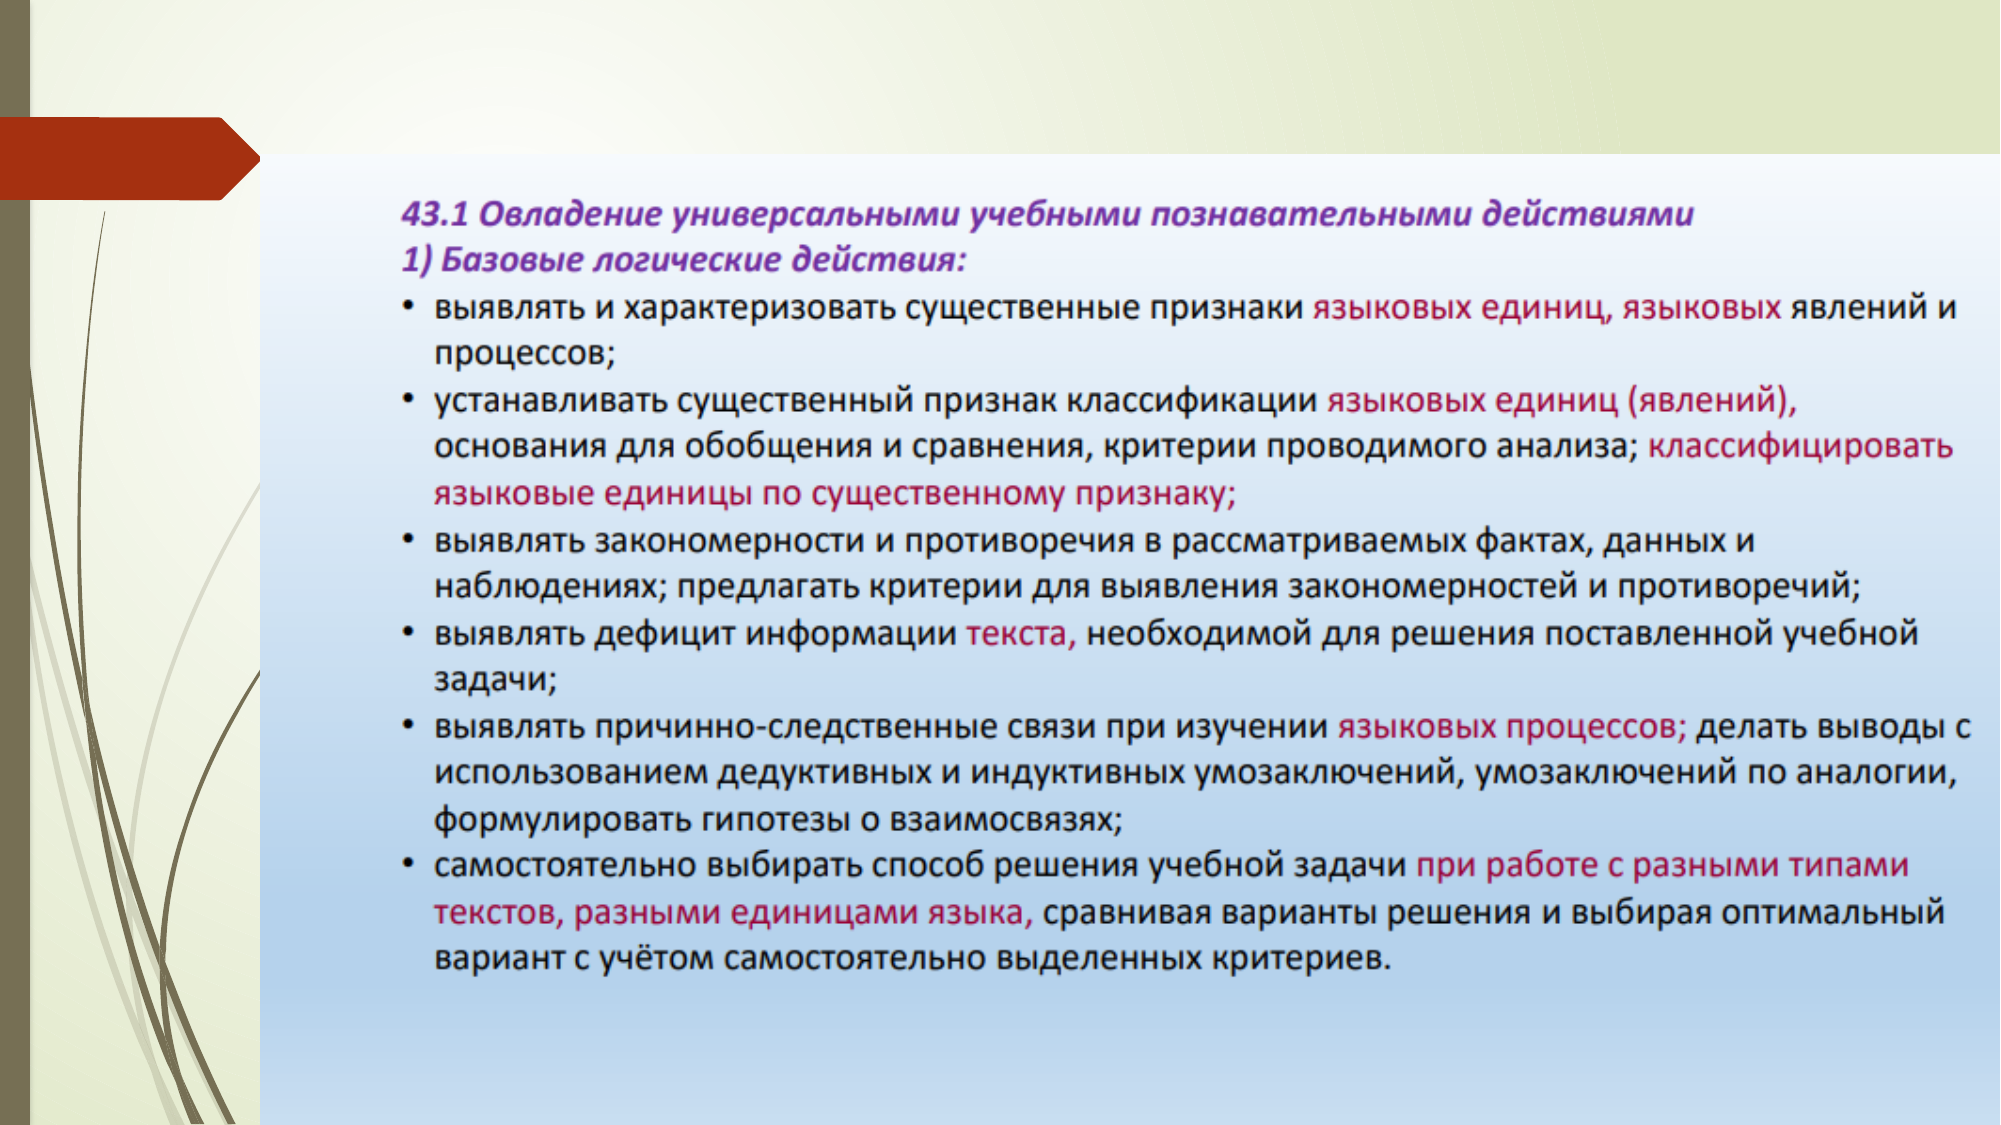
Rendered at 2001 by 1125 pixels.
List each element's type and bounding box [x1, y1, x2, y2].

picture [260, 154, 2000, 1125]
